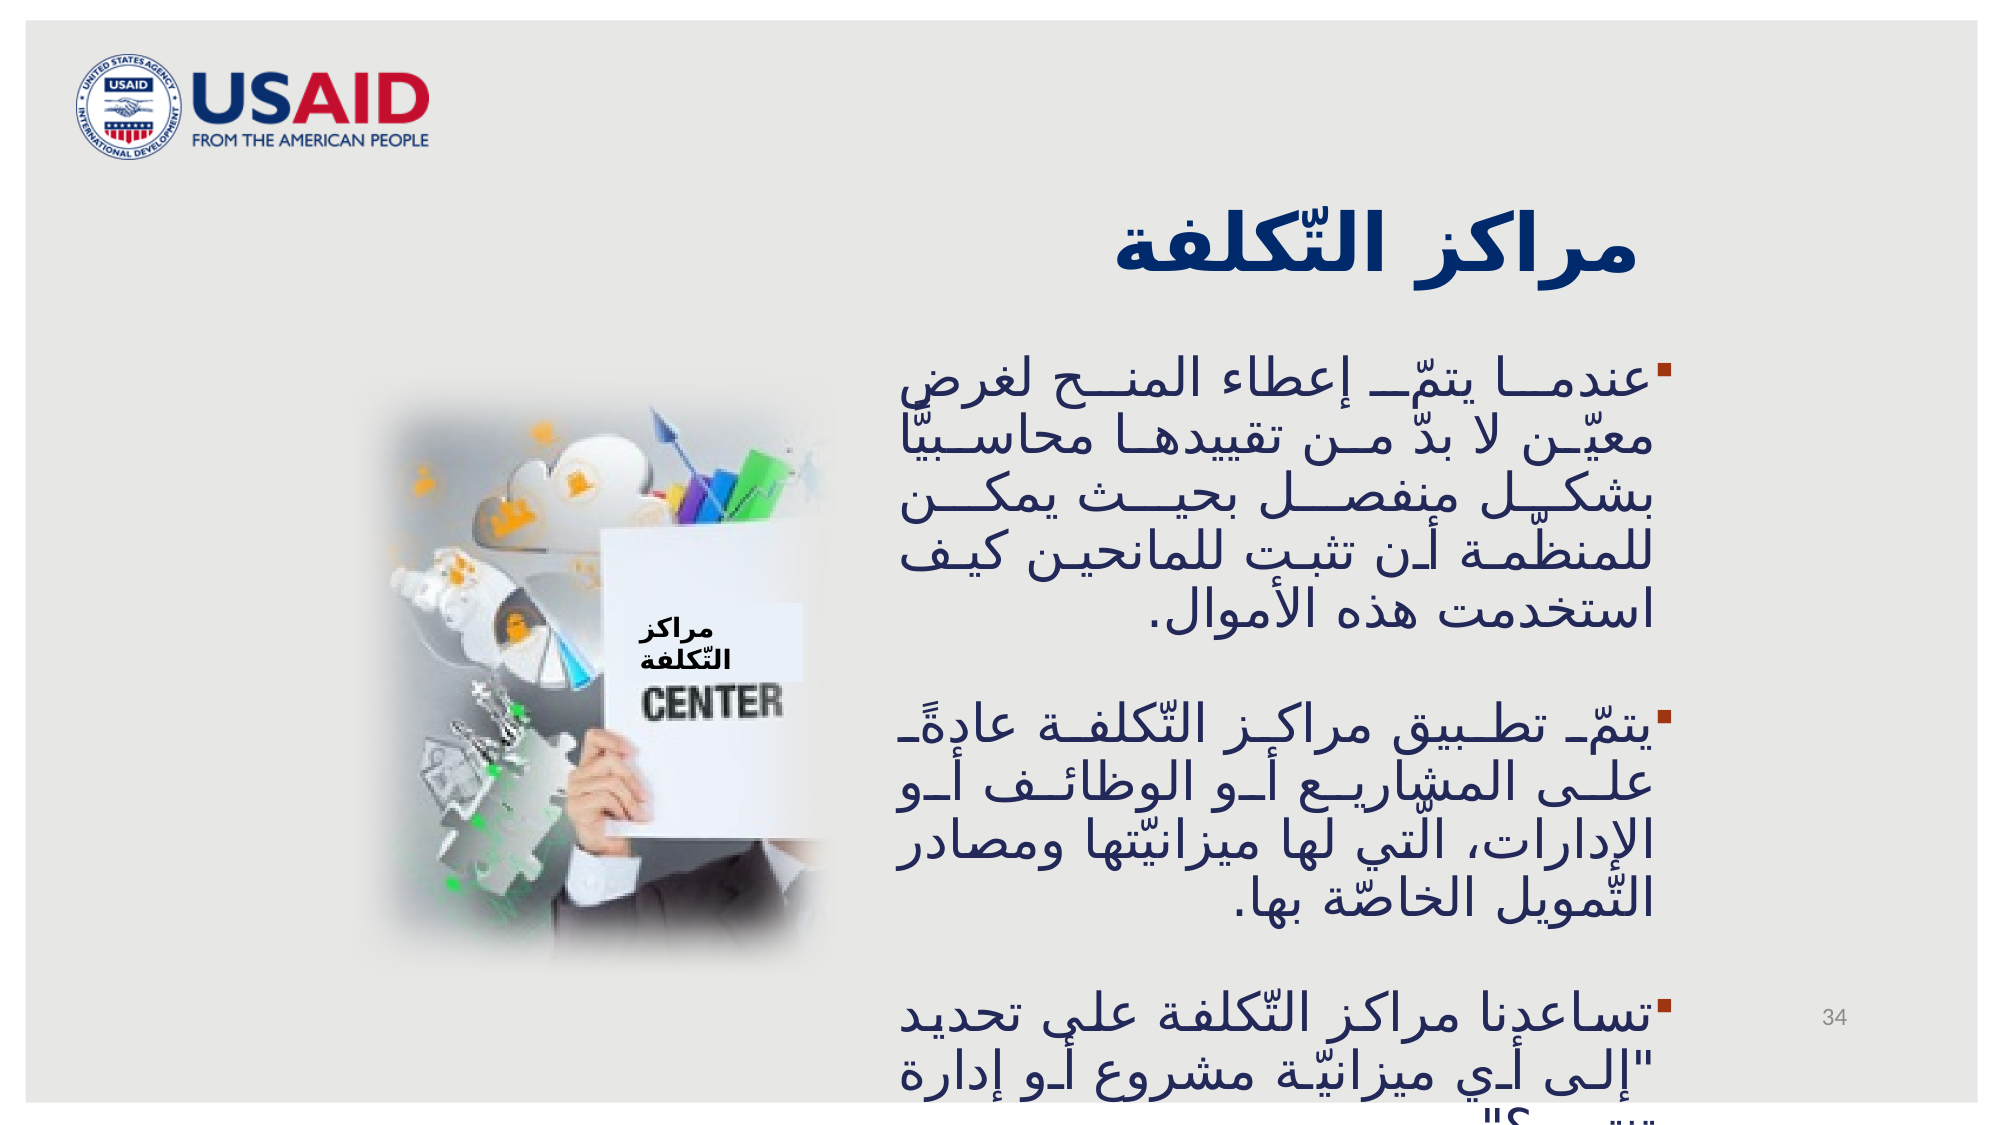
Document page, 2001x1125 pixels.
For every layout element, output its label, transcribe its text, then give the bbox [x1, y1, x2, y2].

picture [76, 54, 429, 160]
text_box عندما يتمّ إعطاء المنح لغرض معيّن لا بدّ من تقييدها محاسبيًّا بشكل منفصل بحيث يمكن للمنظّمة أن تثبت للمانحين كيف استخدمت هذه الأموال. يتمّ تطبيق مراكز التّكلفة عادةً على المشاريع أو الوظائف أو الإدارات، الّتي لها ميزانيّتها ومصادر التّمويل الخاصّة بها. تساعدنا مراكز التّكلفة على تحديد "إلى أي ميزانيّة مشروع أو إدارة تنتمي؟" [883, 342, 1690, 1125]
slide_number 34 [1412, 985, 1863, 1045]
title مراكز التّكلفة [381, 195, 1657, 295]
picture [348, 370, 837, 978]
